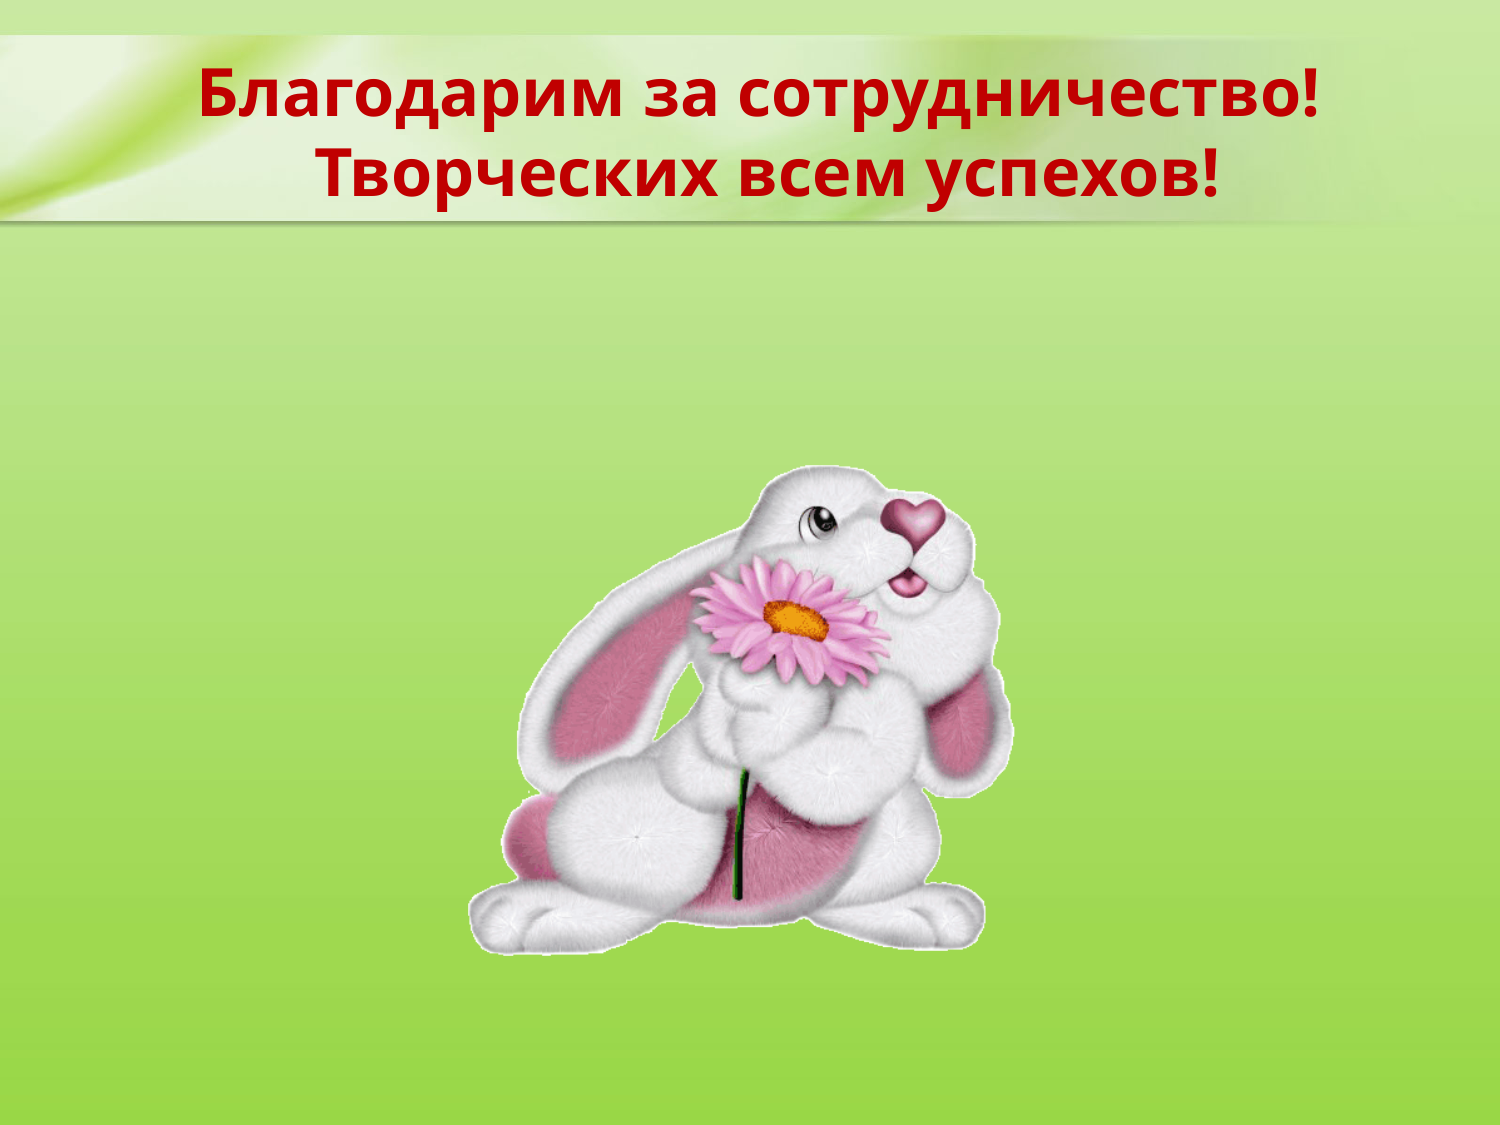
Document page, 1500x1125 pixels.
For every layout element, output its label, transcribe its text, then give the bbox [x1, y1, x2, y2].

picture [0, 0, 1500, 1125]
text_box Благодарим за сотрудничество! Творческих всем успехов! [135, 42, 1400, 218]
